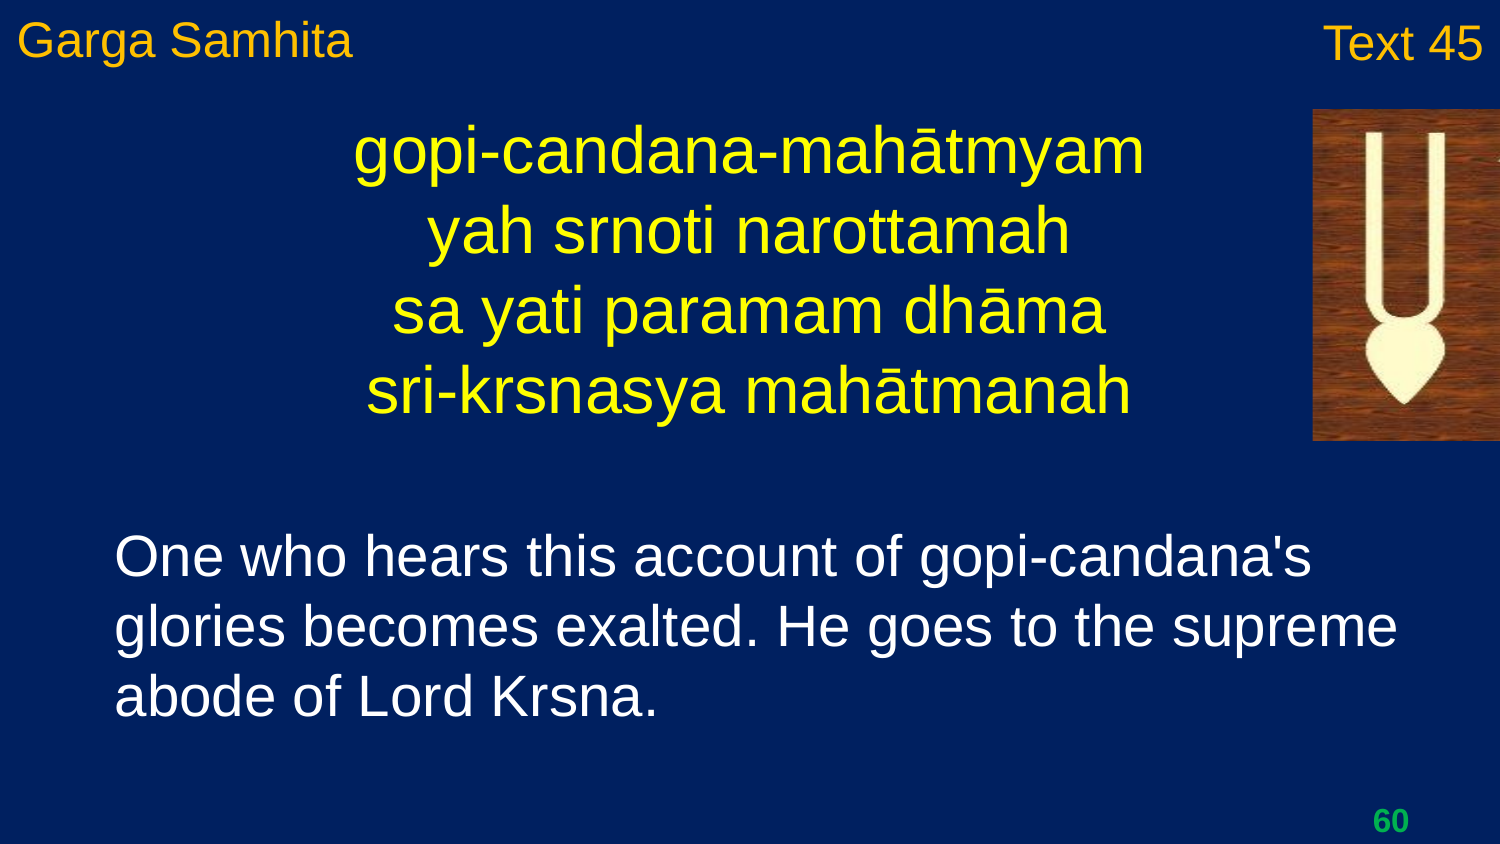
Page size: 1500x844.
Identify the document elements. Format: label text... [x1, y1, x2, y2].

text_box One who hears this account of gopi-candana's glories becomes exalted. He goes to the supreme abode of Lord Krsna. [99, 510, 1438, 735]
picture [1312, 109, 1500, 442]
text_box Text 45 [1307, 3, 1499, 78]
text_box Garga Samhita [1, 0, 368, 75]
slide_number 60 [1074, 804, 1425, 835]
text_box gopi-candana-mahātmyam yah srnoti narottamah sa yati paramam dhāma sri-krsnasya mahātmanah [0, 99, 1500, 434]
